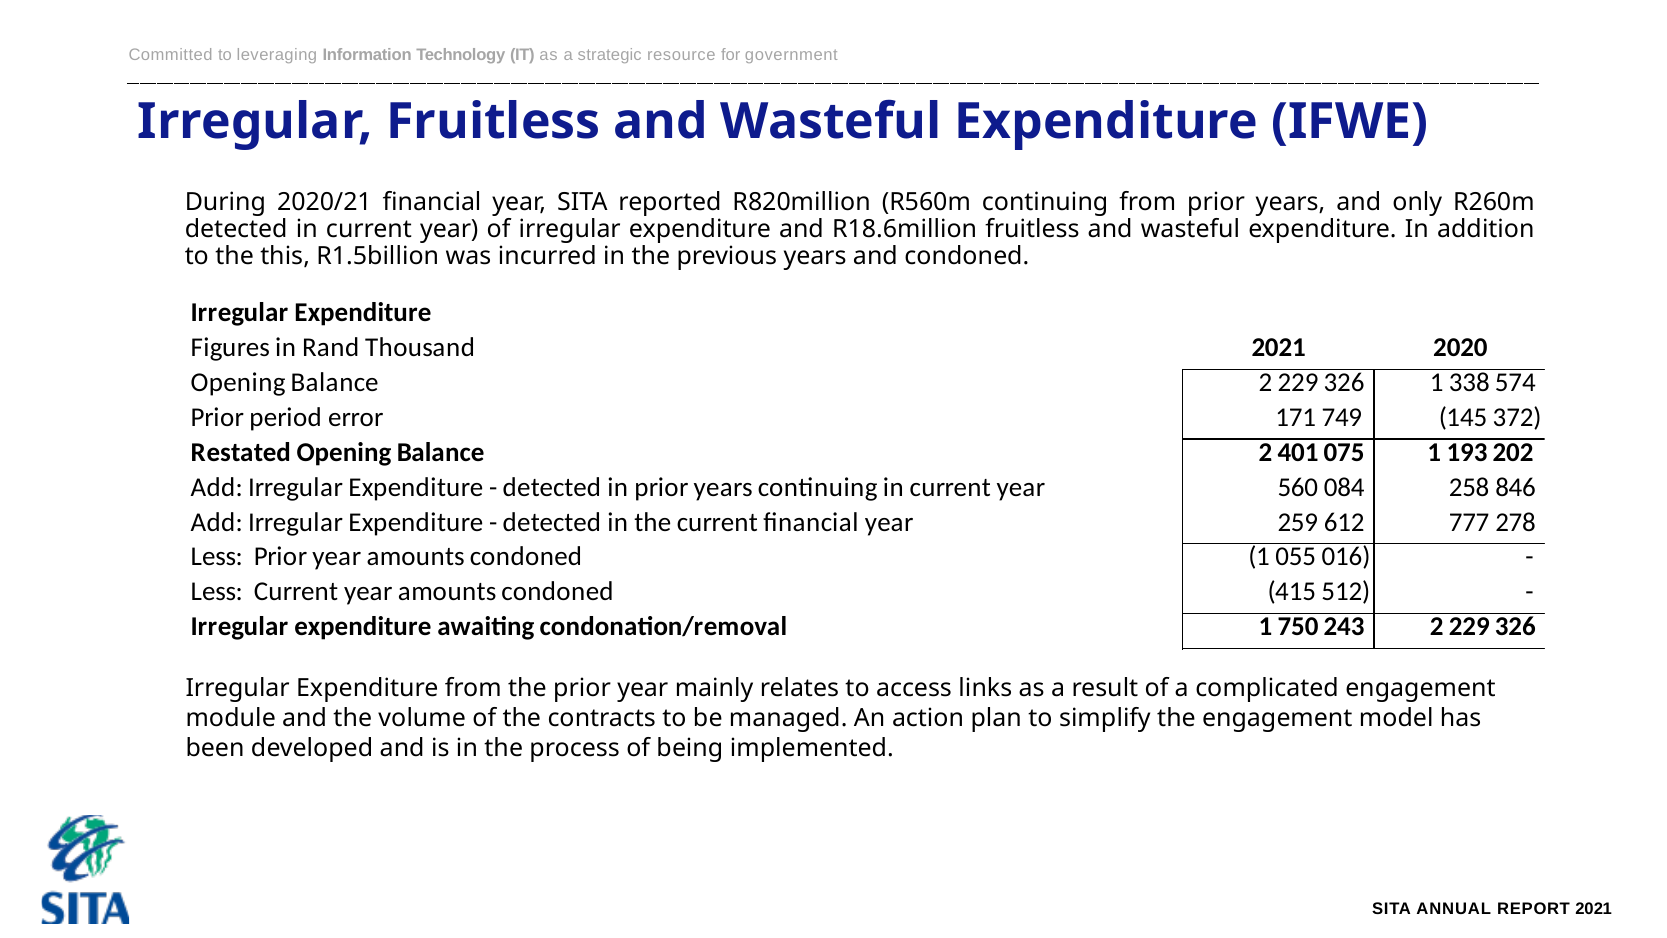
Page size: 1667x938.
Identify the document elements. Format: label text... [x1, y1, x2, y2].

list During 2020/21 financial year, SITA reported R820million (R560m continuing from prior years, and only R260m detected in current year) of irregular expenditure and R18.6million fruitless and wasteful expenditure. In addition to the this, R1.5billion was incurred in the previous years and condoned. [114, 181, 1553, 814]
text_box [185, 298, 1546, 651]
text_box Irregular, Fruitless and Wasteful Expenditure (IFWE) [120, 81, 1659, 156]
picture [41, 814, 130, 924]
text_box Irregular Expenditure from the prior year mainly relates to access links as a result of a complicated engagement module and the volume of the contracts to be managed. An action plan to simplify the engagement model has been developed and is in the process of being implemented. [170, 664, 1553, 769]
text_box SITA ANNUAL REPORT 2021 [1347, 895, 1612, 918]
text_box Committed to leveraging Information Technology (IT) as a strategic resource for government [126, 41, 1392, 64]
